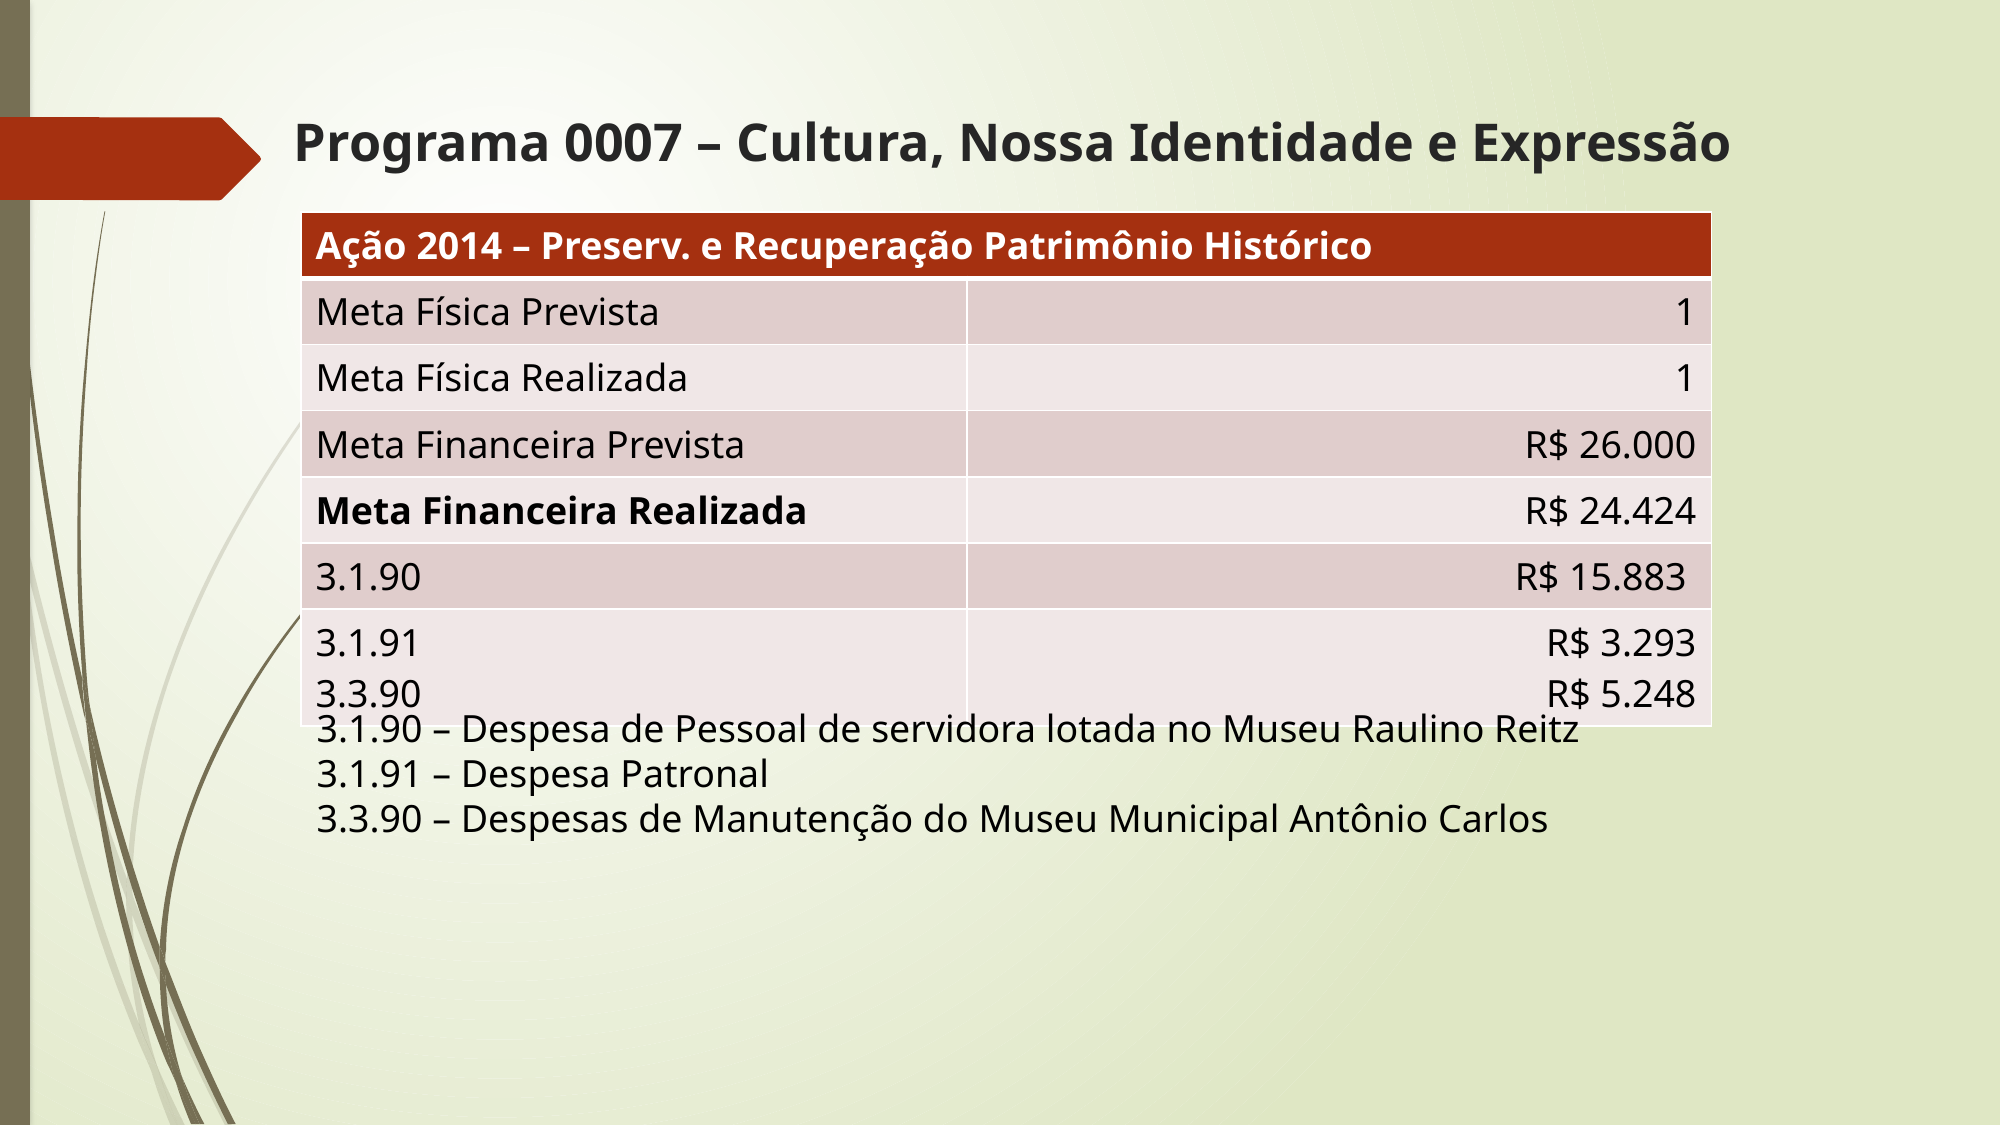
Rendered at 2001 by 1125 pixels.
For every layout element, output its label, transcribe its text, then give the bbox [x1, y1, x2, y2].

table_header Ação 2014 – Preserv. e Recuperação Patrimônio Histórico [302, 213, 1711, 276]
table_cell R$ 15.883 [968, 544, 1711, 608]
table_cell Meta Financeira Realizada [302, 478, 966, 542]
table_cell 1 [968, 281, 1711, 344]
table_cell 3.1.91 3.3.90 [302, 610, 966, 698]
table_cell 3.1.90 [302, 544, 966, 608]
table_cell R$ 24.424 [968, 478, 1711, 542]
text_box 3.1.90 – Despesa de Pessoal de servidora lotada no Museu Raulino Reitz 3.1.91 – Despesa Patronal 3.3.90 – Despesas de Manutenção do Museu Municipal Antônio Carlos [301, 698, 1727, 938]
title Programa 0007 – Cultura, Nossa Identidade e Expressão [278, 102, 1888, 220]
table_cell R$ 3.293 R$ 5.248 [968, 610, 1711, 698]
table_cell Meta Financeira Prevista [302, 411, 966, 476]
table_cell Meta Física Realizada [302, 345, 966, 410]
table_cell R$ 26.000 [968, 411, 1711, 476]
table_cell 1 [968, 345, 1711, 410]
table_cell Meta Física Prevista [302, 281, 966, 344]
